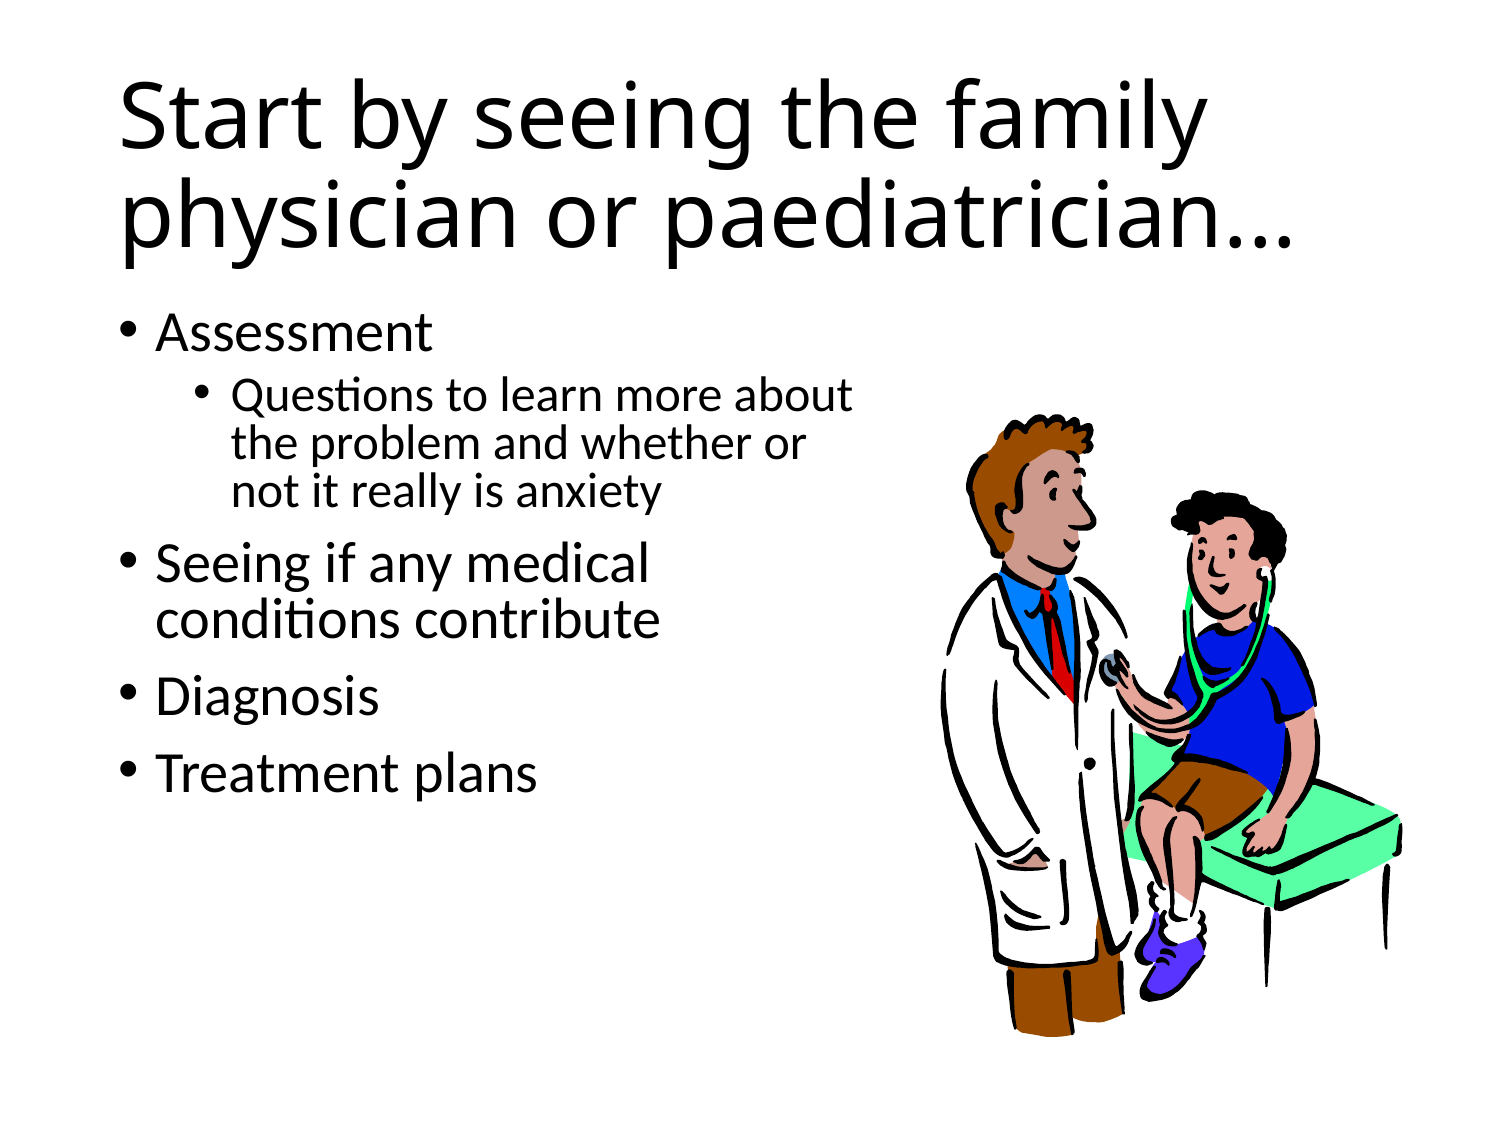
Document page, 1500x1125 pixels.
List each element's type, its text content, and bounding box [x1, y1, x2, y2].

picture [937, 412, 1404, 1038]
title Start by seeing the family physician or paediatrician... [103, 59, 1397, 278]
list Assessment Questions to learn more about the problem and whether or not it really is anxiety Seeing if any medical conditions contribute Diagnosis Treatment plans [103, 299, 900, 1014]
